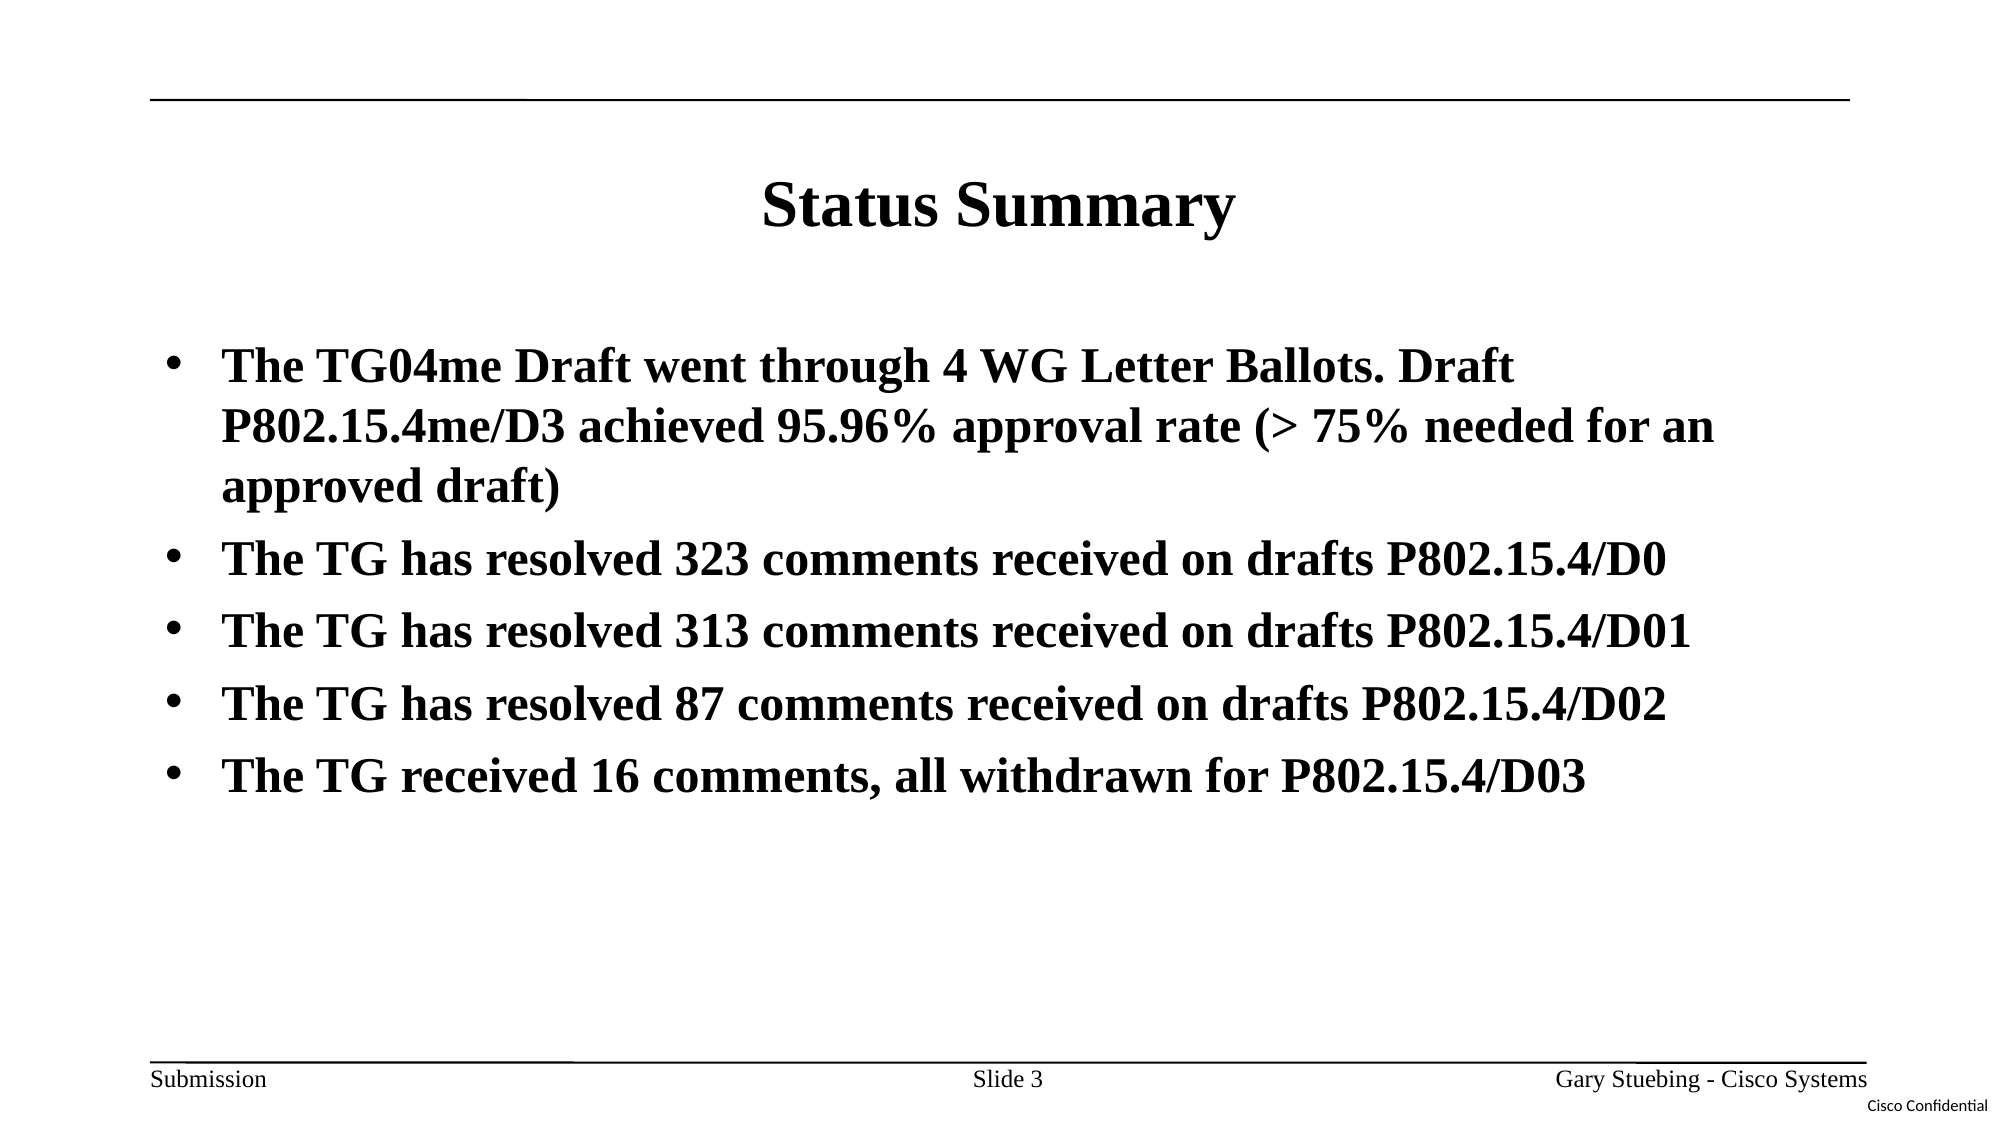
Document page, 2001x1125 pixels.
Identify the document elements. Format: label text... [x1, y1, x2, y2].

text_box The TG04me Draft went through 4 WG Letter Ballots. Draft P802.15.4me/D3 achieved 95.96% approval rate (> 75% needed for an approved draft) The TG has resolved 323 comments received on drafts P802.15.4/D0 The TG has resolved 313 comments received on drafts P802.15.4/D01 The TG has resolved 87 comments received on drafts P802.15.4/D02 The TG received 16 comments, all withdrawn for P802.15.4/D03 [149, 324, 1850, 1000]
text_box Slide 3 [950, 1062, 1066, 1122]
text_box Gary Stuebing - Cisco Systems [1171, 1062, 1869, 1092]
text_box Status Summary [149, 112, 1850, 287]
